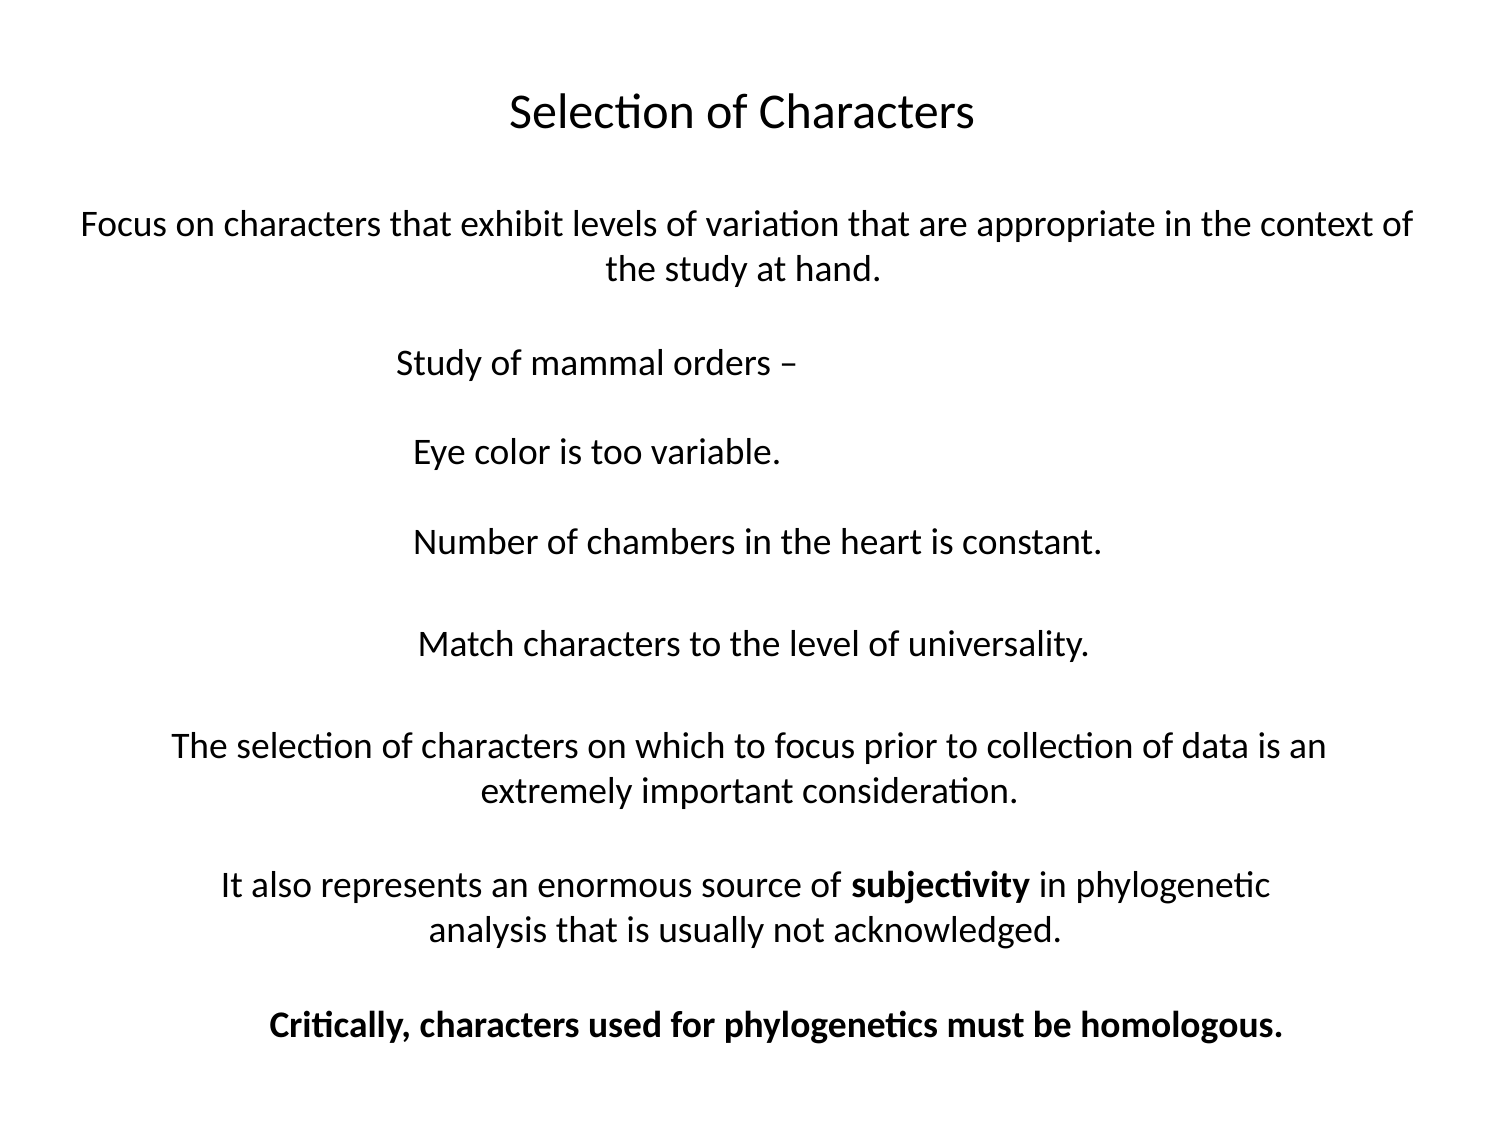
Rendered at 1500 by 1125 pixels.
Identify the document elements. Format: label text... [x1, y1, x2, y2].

text_box Selection of Characters Focus on characters that exhibit levels of variation that are appropriate in the context of the study at hand. [58, 71, 1437, 297]
text_box Critically, characters used for phylogenetics must be homologous. [254, 992, 1300, 1053]
text_box Study of mammal orders – Eye color is too variable. Number of chambers in the heart is constant. [381, 330, 1119, 615]
text_box The selection of characters on which to focus prior to collection of data is an extremely important consideration. [156, 713, 1344, 819]
text_box Match characters to the level of universality. [394, 611, 1106, 672]
text_box It also represents an enormous source of subjectivity in phylogenetic analysis that is usually not acknowledged. [205, 852, 1294, 958]
